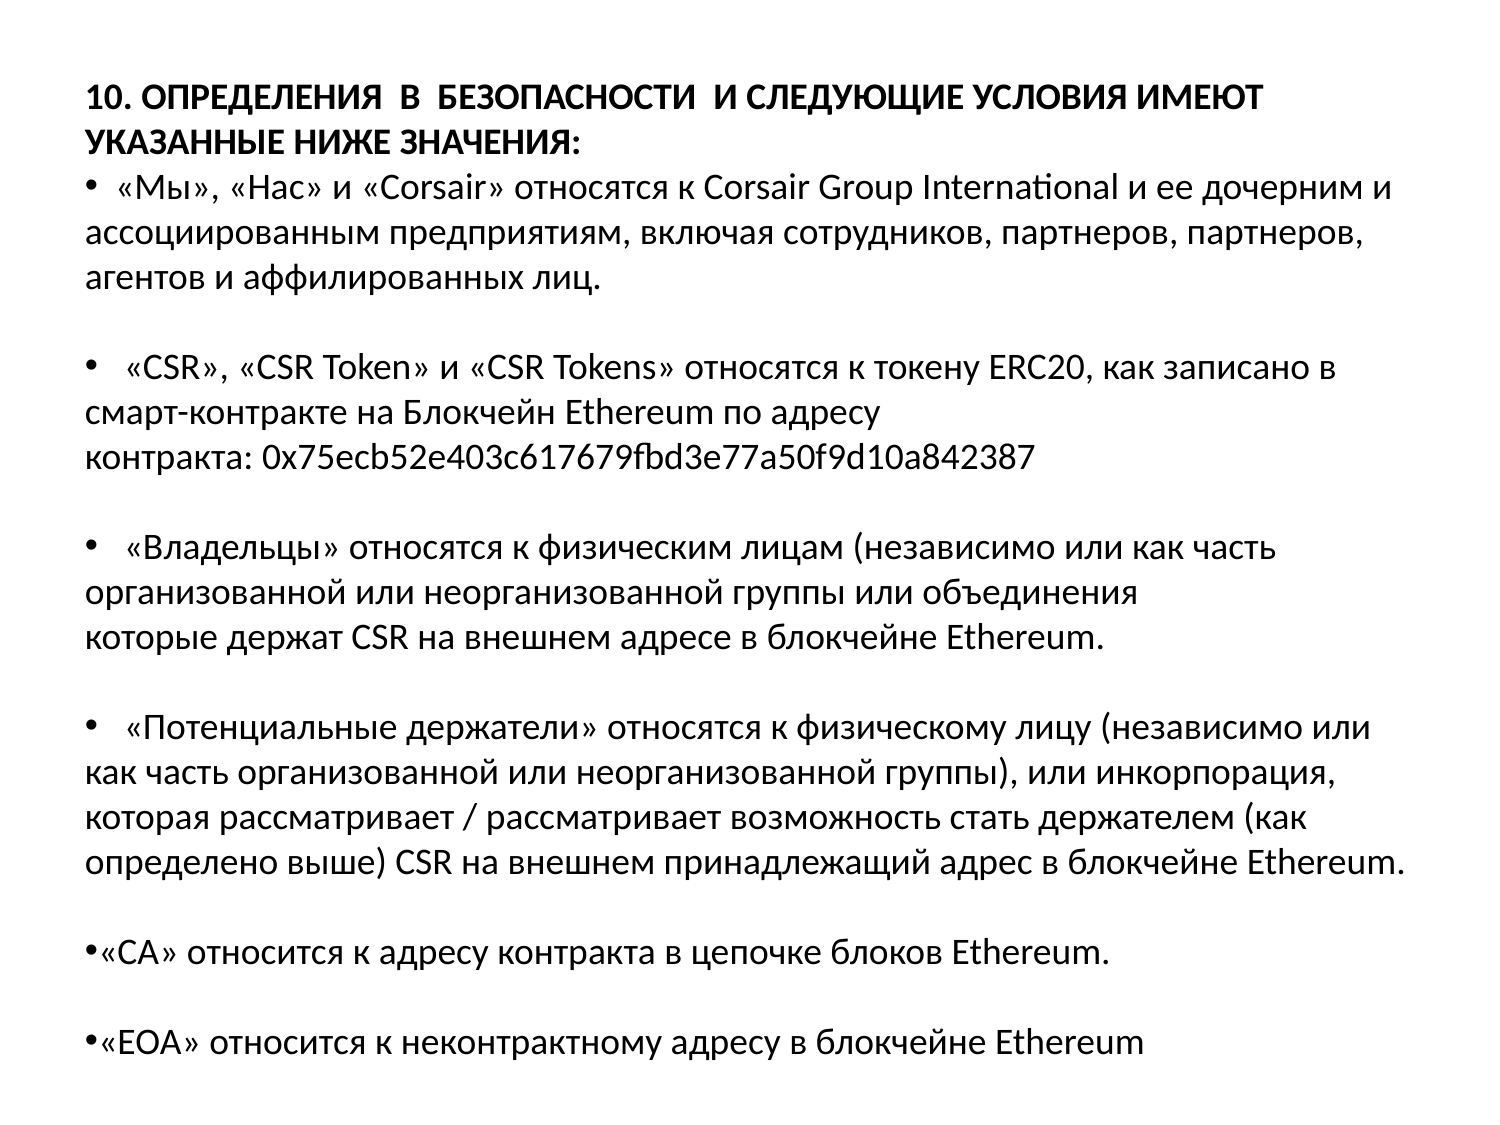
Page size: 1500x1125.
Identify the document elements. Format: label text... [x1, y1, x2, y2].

text_box 10. ОПРЕДЕЛЕНИЯ В БЕЗОПАСНОСТИ И СЛЕДУЮЩИЕ УСЛОВИЯ ИМЕЮТ УКАЗАННЫЕ НИЖЕ ЗНАЧЕНИЯ: «Мы», «Нас» и «Corsair» относятся к Corsair Group International и ее дочерним и ассоциированным предприятиям, включая сотрудников, партнеров, партнеров, агентов и аффилированных лиц. «CSR», «CSR Token» и «CSR Tokens» относятся к токену ERC20, как записано в смарт-контракте на Блокчейн Ethereum по адресу контракта: 0x75ecb52e403c617679fbd3e77a50f9d10a842387 «Владельцы» относятся к физическим лицам (независимо или как часть организованной или неорганизованной группы или объединения которые держат CSR на внешнем адресе в блокчейне Ethereum. «Потенциальные держатели» относятся к физическому лицу (независимо или как часть организованной или неорганизованной группы), или инкорпорация, которая рассматривает / рассматривает возможность стать держателем (как определено выше) CSR на внешнем принадлежащий адрес в блокчейне Ethereum. «CA» относится к адресу контракта в цепочке блоков Ethereum. «EOA» относится к неконтрактному адресу в блокчейне Ethereum [70, 64, 1442, 1115]
